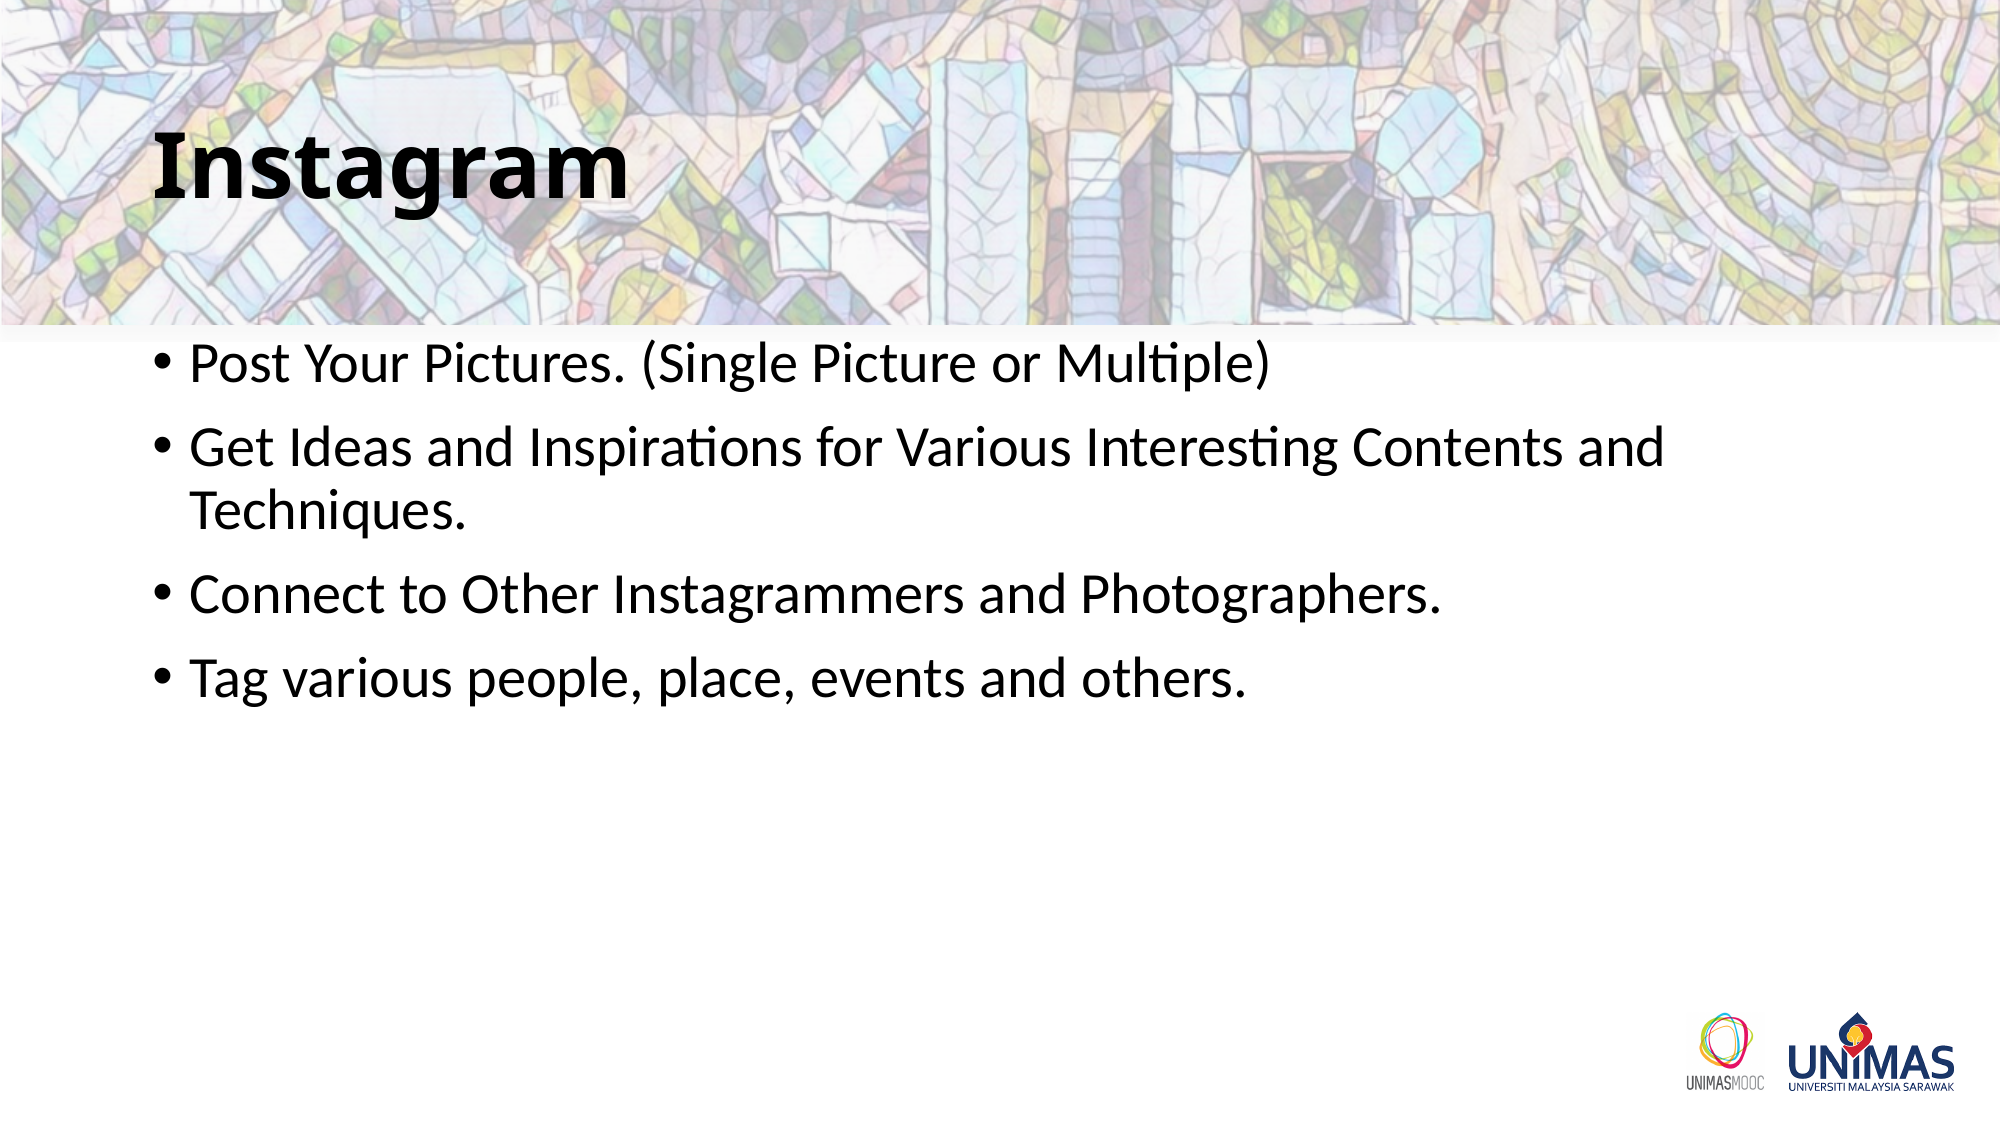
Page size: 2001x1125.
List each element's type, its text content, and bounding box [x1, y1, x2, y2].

list Post Your Pictures. (Single Picture or Multiple) Get Ideas and Inspirations for Various Interesting Contents and Techniques. Connect to Other Instagrammers and Photographers. Tag various people, place, events and others. [137, 325, 1863, 1014]
picture [0, 0, 2000, 325]
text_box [1686, 1012, 1954, 1091]
